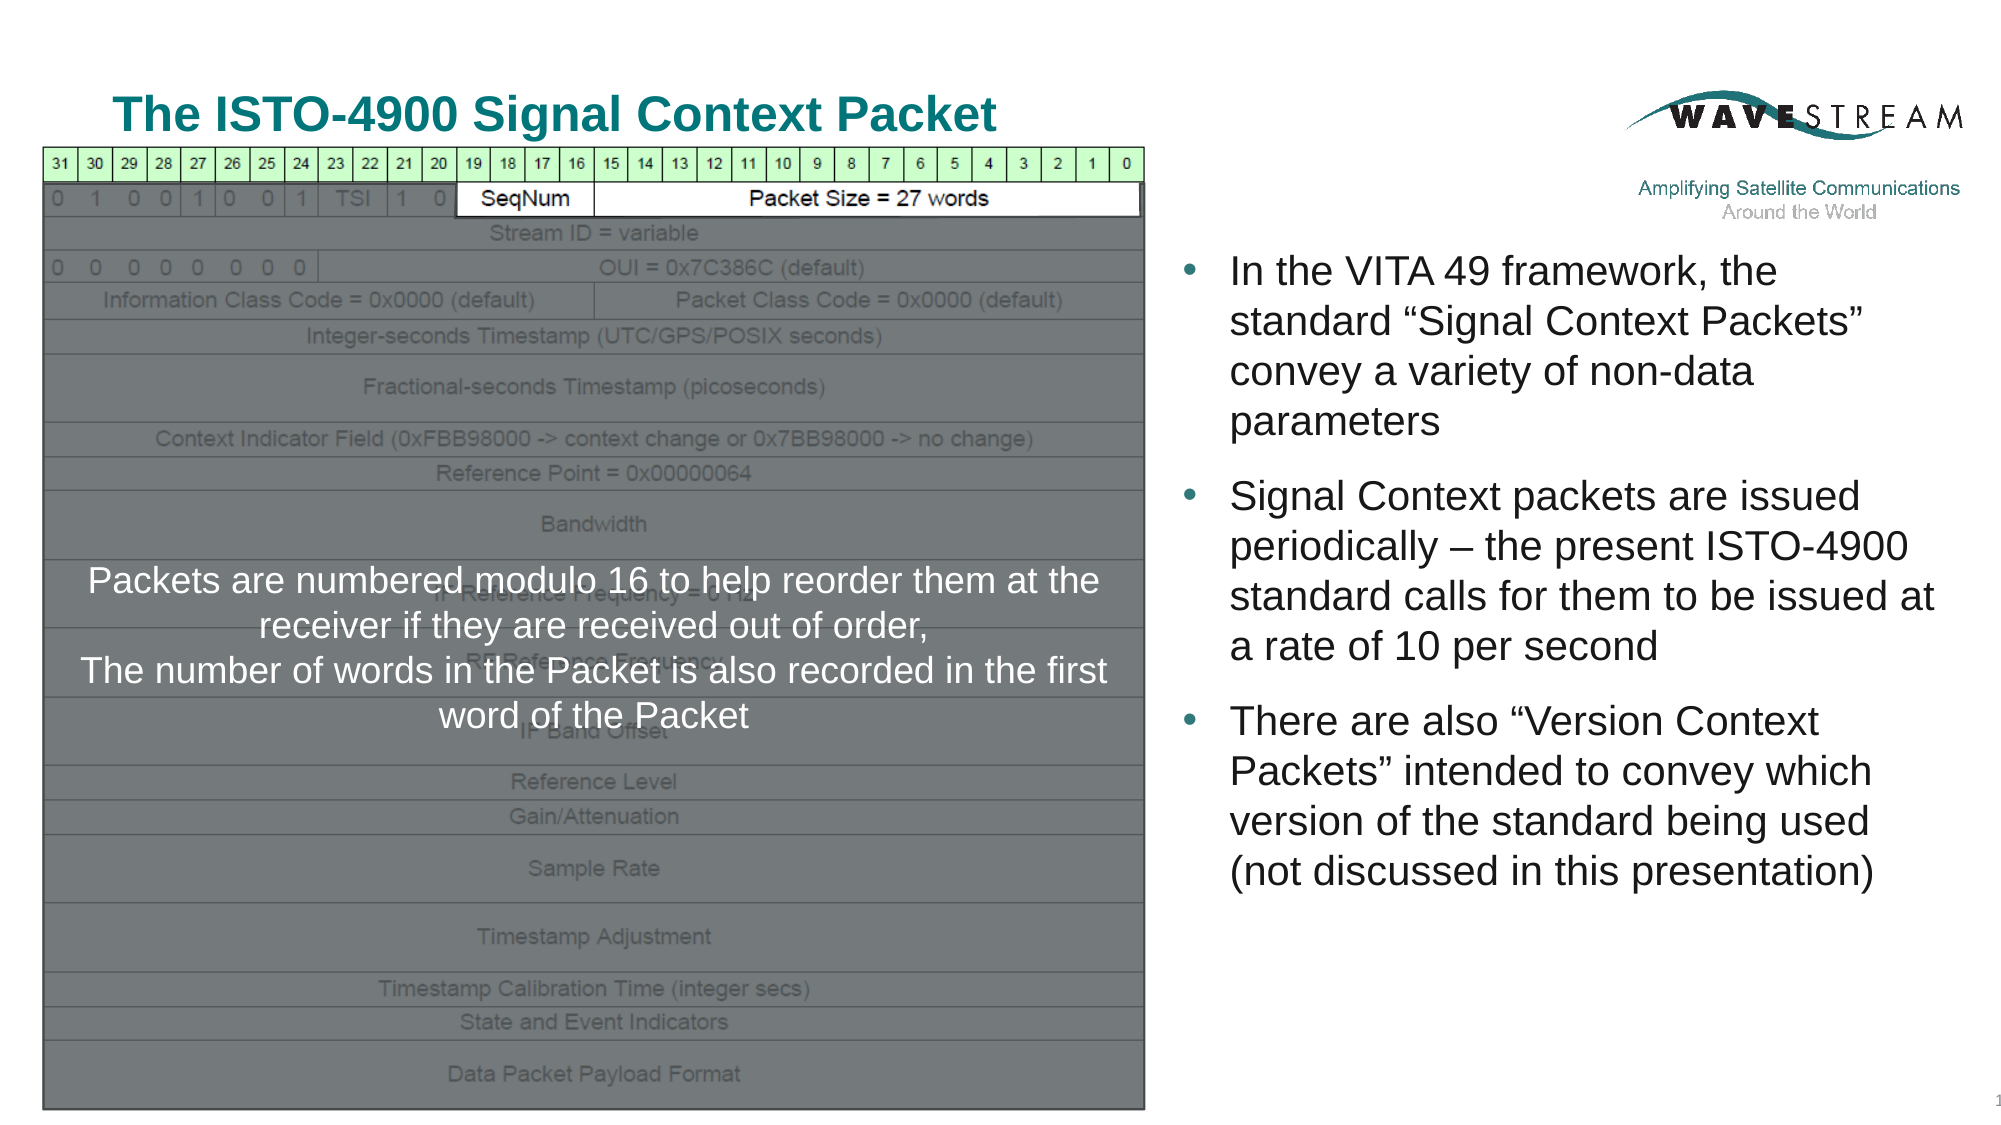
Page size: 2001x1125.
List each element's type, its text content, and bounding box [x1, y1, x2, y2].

picture [1621, 158, 1981, 238]
picture [39, 142, 1151, 1114]
title The ISTO-4900 Signal Context Packet [97, 88, 1616, 144]
list In the VITA 49 framework, the standard “Signal Context Packets” convey a variety of non-data parameters Signal Context packets are issued periodically – the present ISTO-4900 standard calls for them to be issued at a rate of 10 per second There are also “Version Context Packets” intended to convey which version of the standard being used (not discussed in this presentation) [1167, 236, 1957, 919]
picture [1623, 90, 1966, 143]
